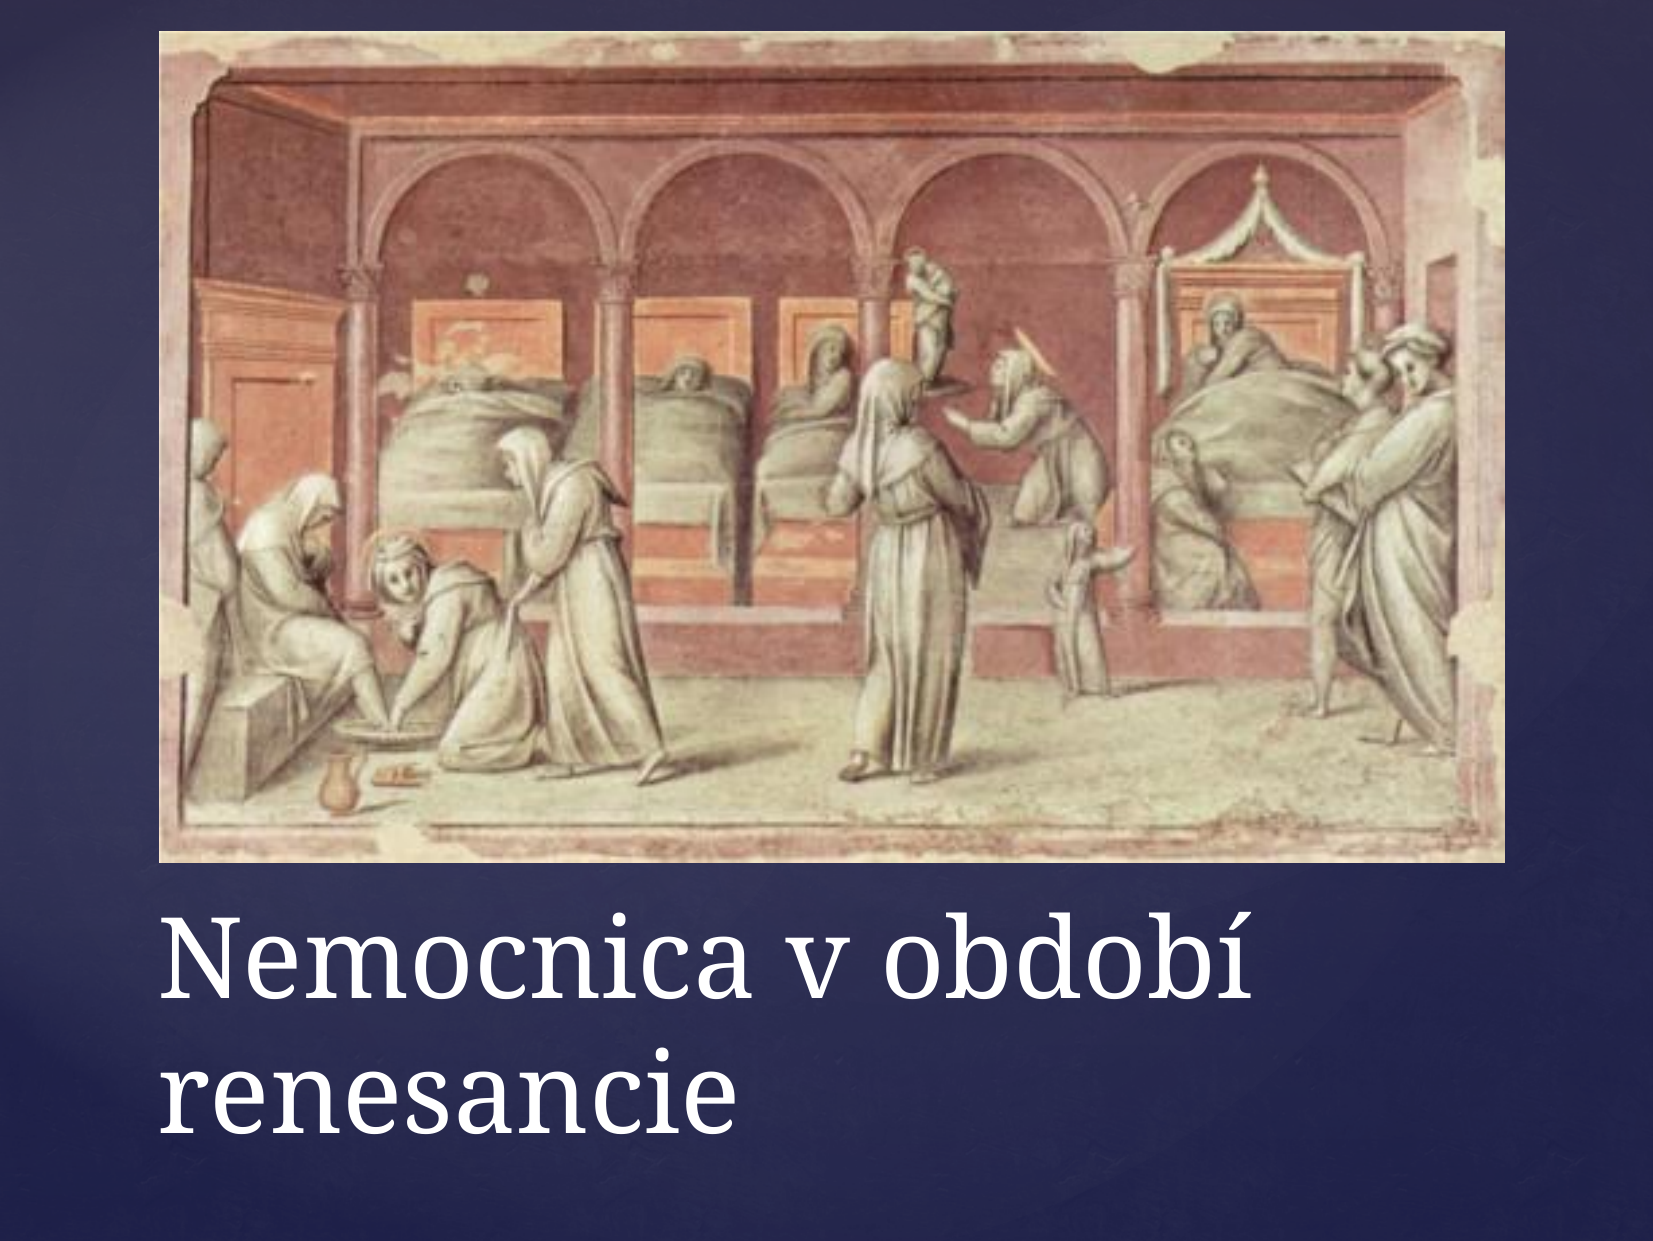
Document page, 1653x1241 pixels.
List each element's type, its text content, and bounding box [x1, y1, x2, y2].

title Nemocnica v období renesancie [140, 999, 1505, 1165]
picture [158, 30, 1505, 863]
